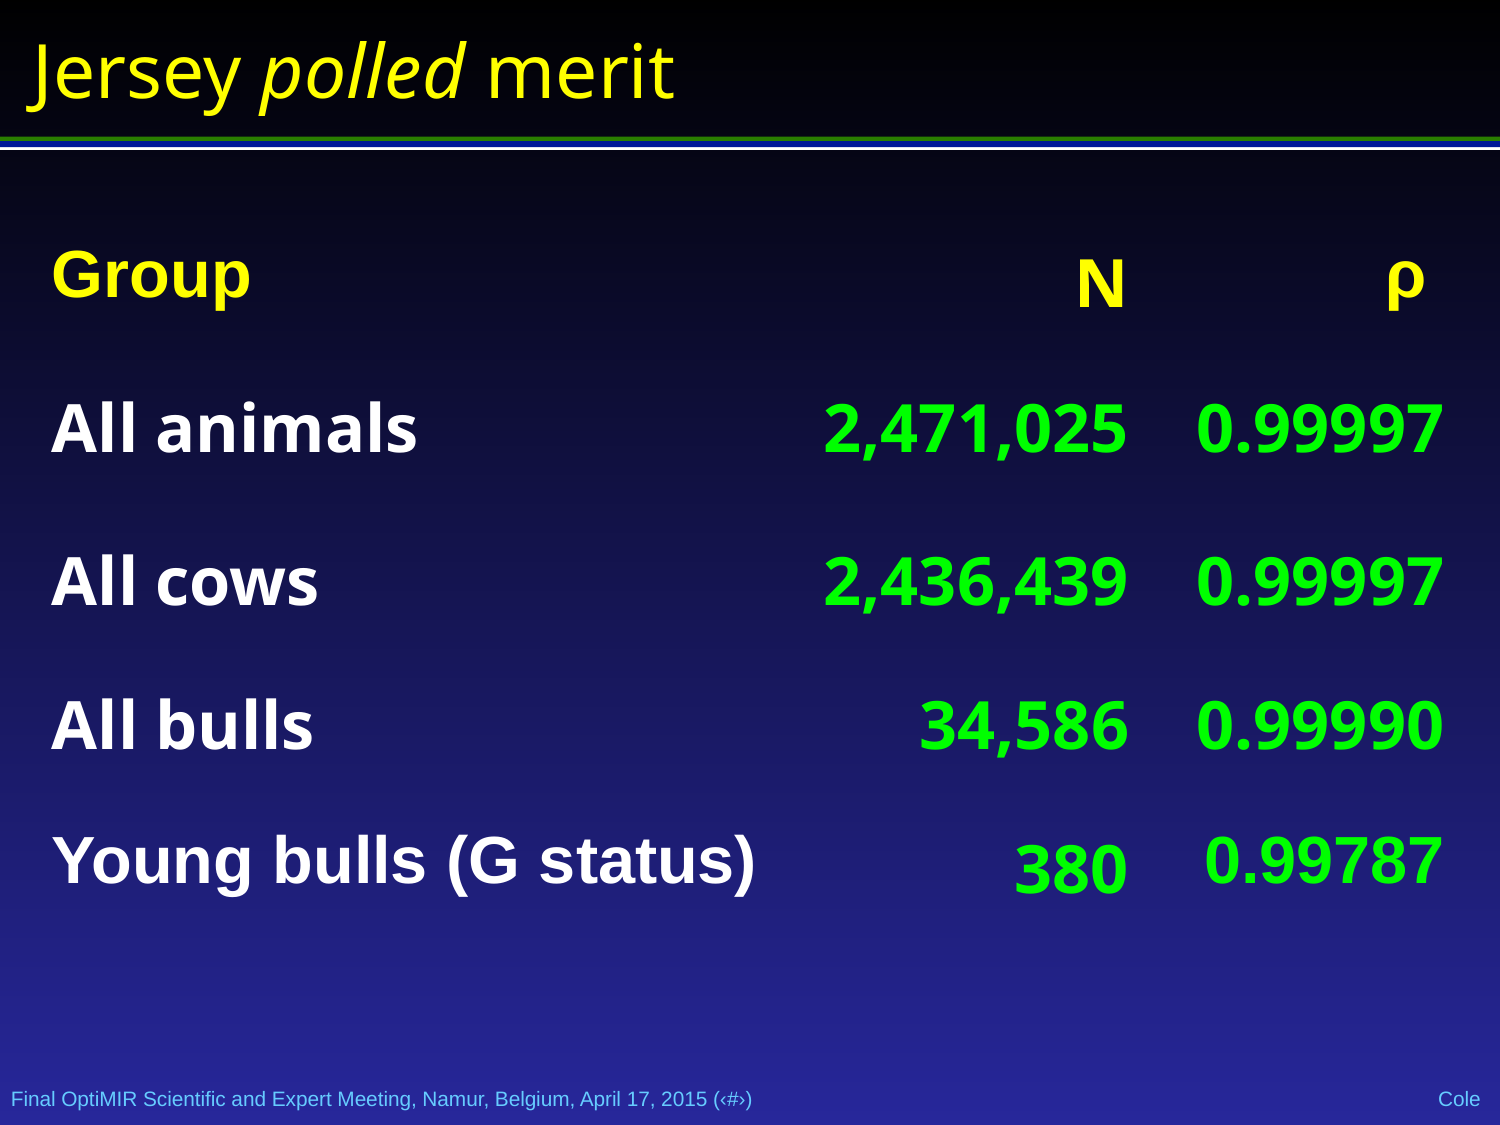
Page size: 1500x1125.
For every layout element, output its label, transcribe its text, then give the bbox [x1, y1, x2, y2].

table_cell 0.99990 [1144, 671, 1460, 815]
table_cell 0.99997 [1144, 373, 1460, 527]
table_cell All animals [37, 373, 778, 527]
table_cell 0.99787 [1144, 815, 1460, 959]
table_cell 2,471,025 [778, 373, 1144, 527]
table_cell 2,436,439 [778, 527, 1144, 671]
table_header ρ [1144, 229, 1460, 373]
table_cell All bulls [37, 671, 778, 815]
table_cell Young bulls (G status) [37, 815, 778, 959]
table_header Group [37, 229, 778, 373]
table_cell 0.99997 [1144, 527, 1460, 671]
table_header N [778, 229, 1144, 373]
text_box Jersey polled merit [24, 16, 1475, 122]
table_cell 34,586 [778, 671, 1144, 815]
table_cell 380 [778, 815, 1144, 959]
table_cell All cows [37, 527, 778, 671]
